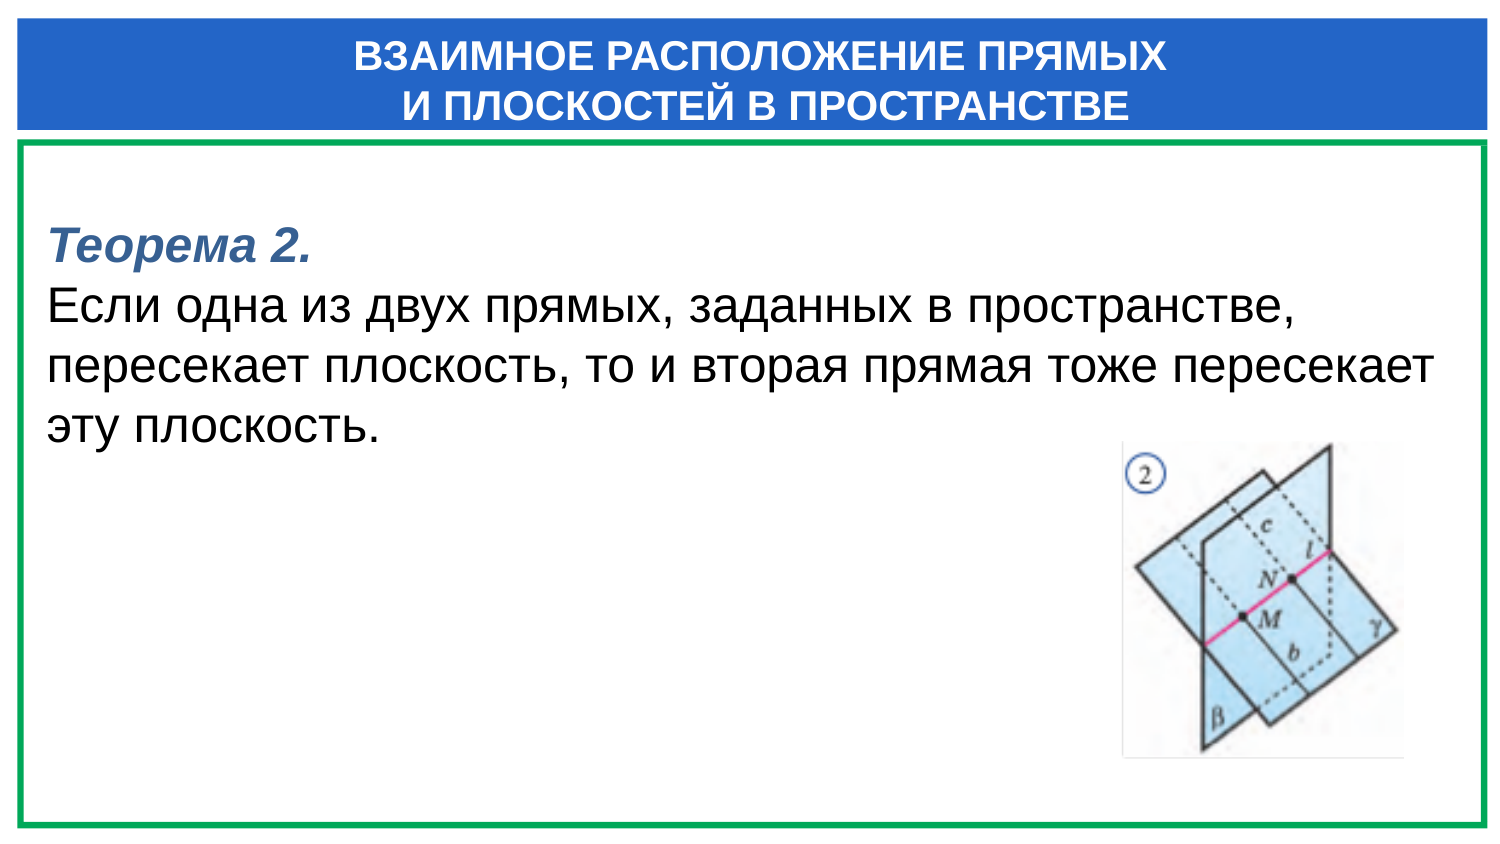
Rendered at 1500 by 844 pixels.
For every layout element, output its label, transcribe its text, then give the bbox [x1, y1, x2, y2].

text_box [718, 82, 749, 171]
list [17, 138, 31, 314]
text_box [715, 49, 746, 138]
text_box [28, 138, 1472, 285]
picture [1115, 441, 1404, 761]
list [1460, 138, 1491, 314]
text_box Теорема 2. Если одна из двух прямых, заданных в пространстве, пересекает плоскость, то и вторая прямая тоже пересекает эту плоскость. [31, 204, 1460, 580]
text_box ВЗАИМНОЕ РАСПОЛОЖЕНИЕ ПРЯМЫХ И ПЛОСКОСТЕЙ В ПРОСТРАНСТВЕ [41, 28, 1491, 129]
